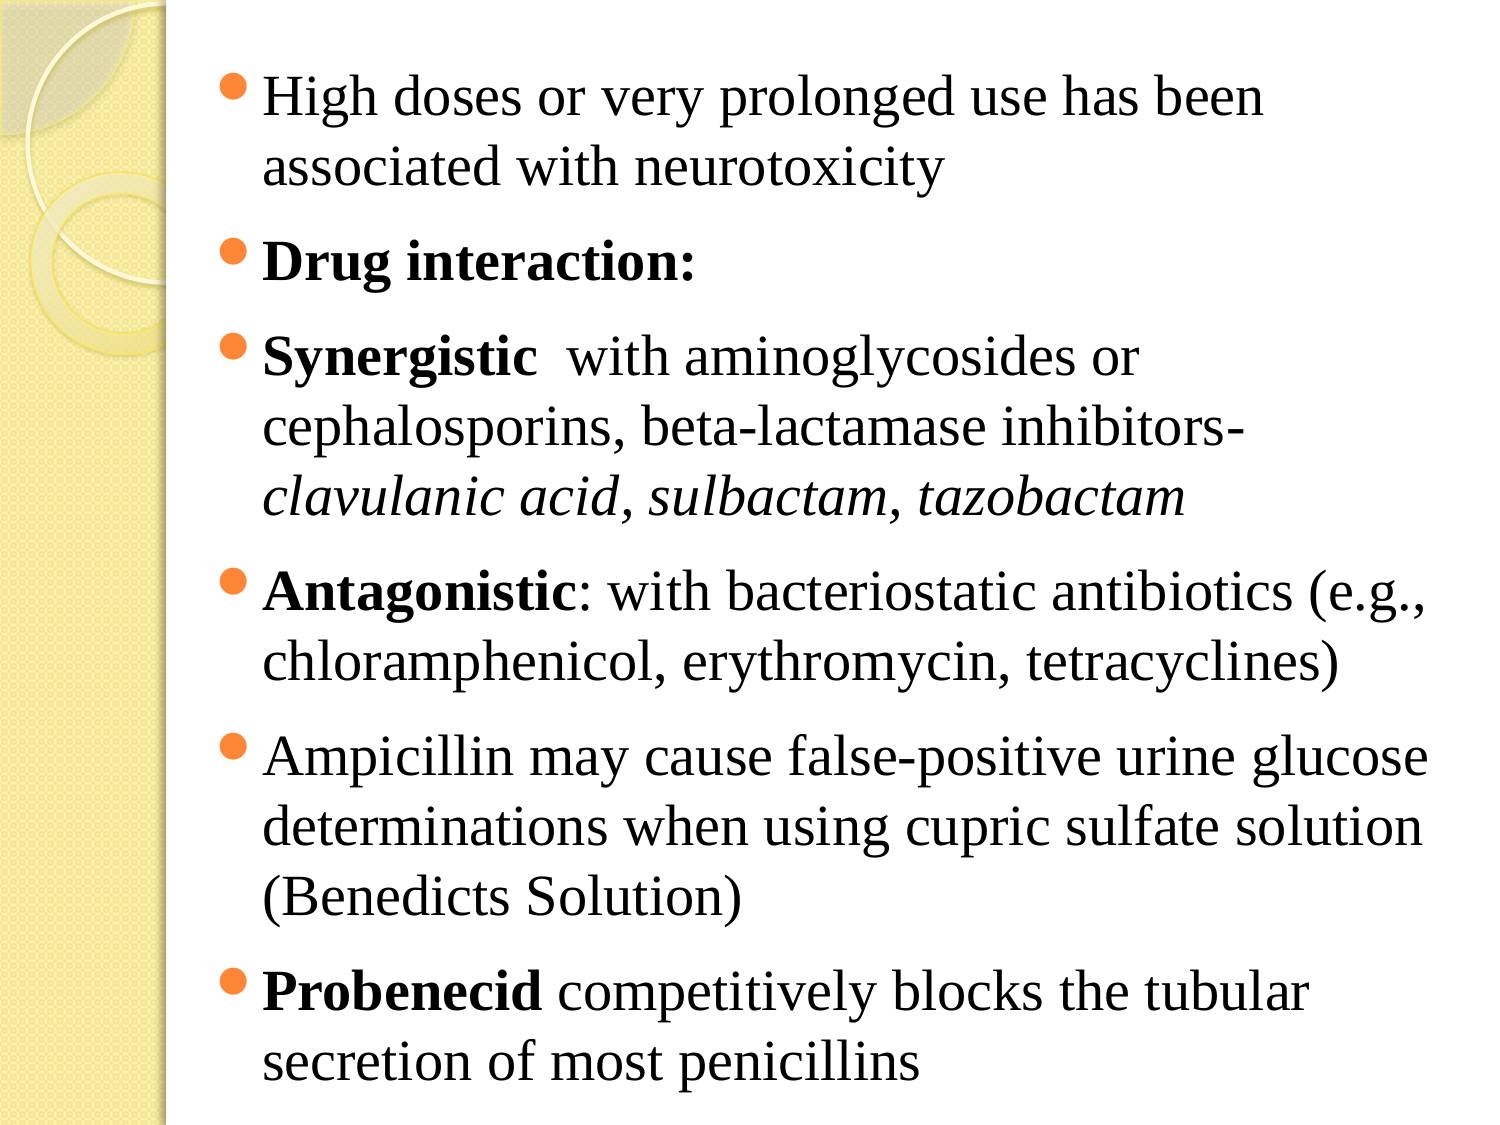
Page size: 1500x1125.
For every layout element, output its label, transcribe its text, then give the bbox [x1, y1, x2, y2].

list High doses or very prolonged use has been associated with neurotoxicity Drug interaction: Synergistic with aminoglycosides or cephalosporins, beta-lactamase inhibitors-clavulanic acid, sulbactam, tazobactam Antagonistic: with bacteriostatic antibiotics (e.g., chloramphenicol, erythromycin, tetracyclines) Ampicillin may cause false-positive urine glucose determinations when using cupric sulfate solution (Benedicts Solution) Probenecid competitively blocks the tubular secretion of most penicillins [187, 50, 1466, 1063]
